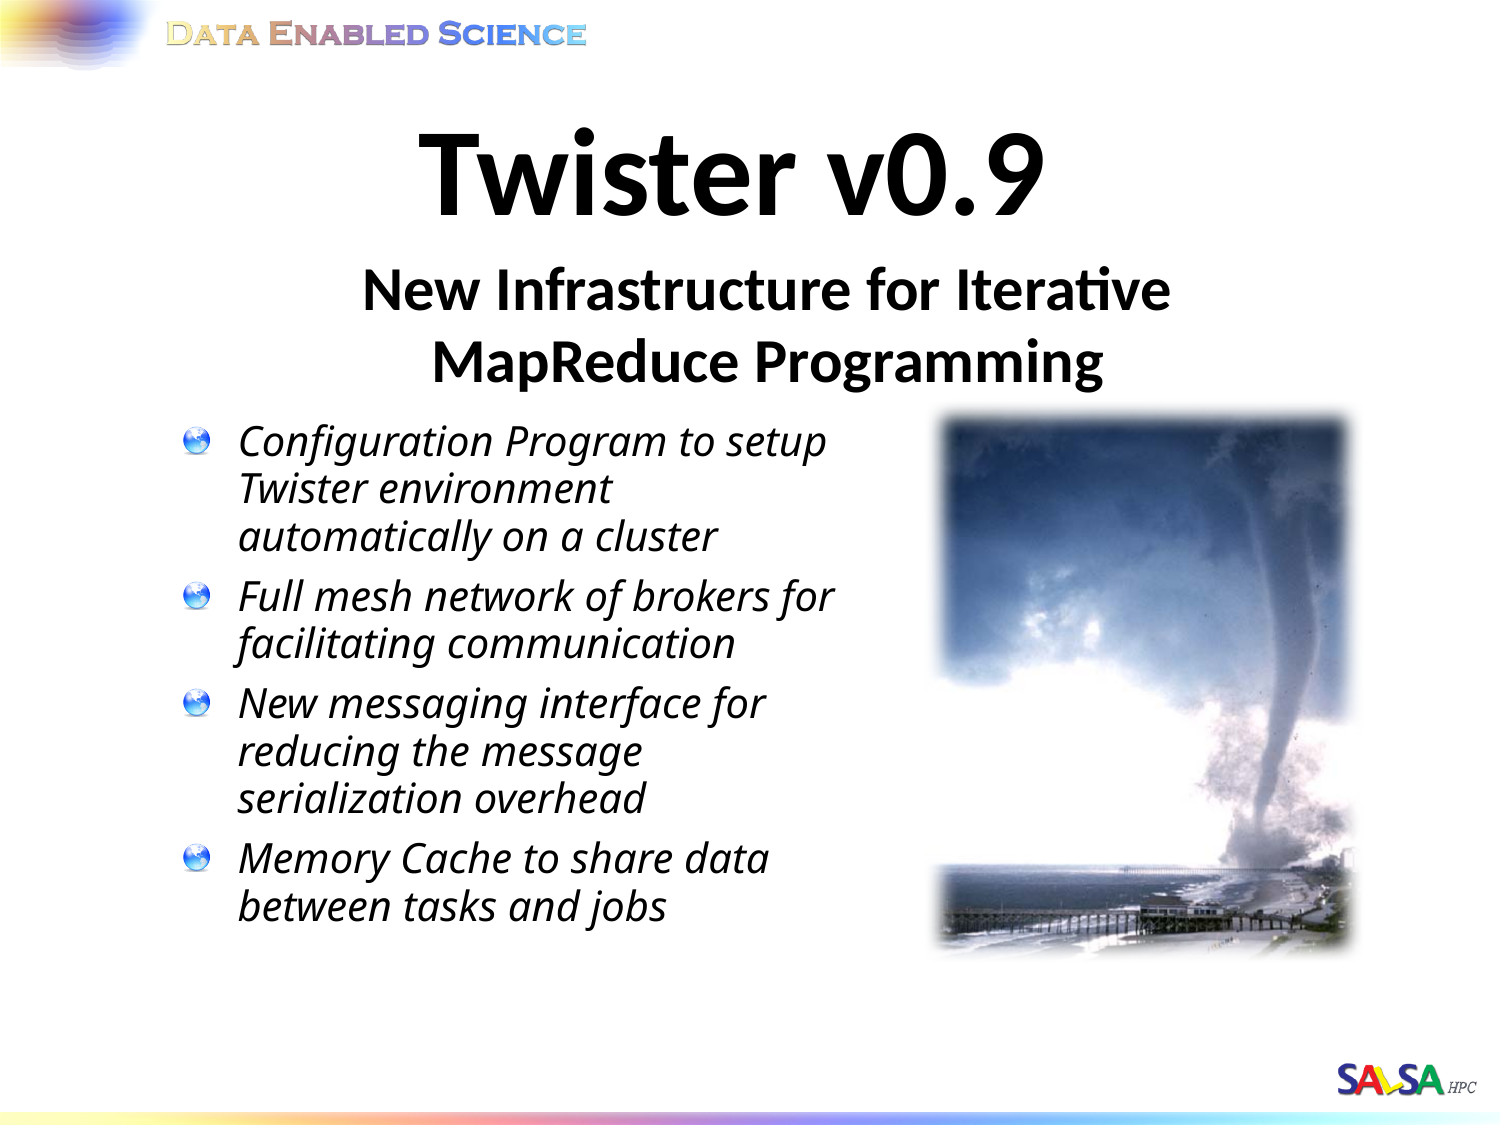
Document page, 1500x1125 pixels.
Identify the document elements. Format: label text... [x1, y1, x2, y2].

picture [0, 0, 593, 71]
picture [0, 1112, 1500, 1125]
text_box New Infrastructure for Iterative MapReduce Programming [238, 253, 1226, 433]
picture [181, 581, 211, 611]
picture [1325, 1057, 1479, 1100]
picture [181, 688, 211, 718]
picture [924, 399, 1364, 963]
picture [181, 426, 211, 456]
text_box Twister v0.9 [108, 101, 1356, 250]
picture [181, 843, 211, 873]
text_box Configuration Program to setup Twister environment automatically on a cluster Full mesh network of brokers for facilitating communication New messaging interface for reducing the message serialization overhead Memory Cache to share data between tasks and jobs [162, 418, 863, 1006]
